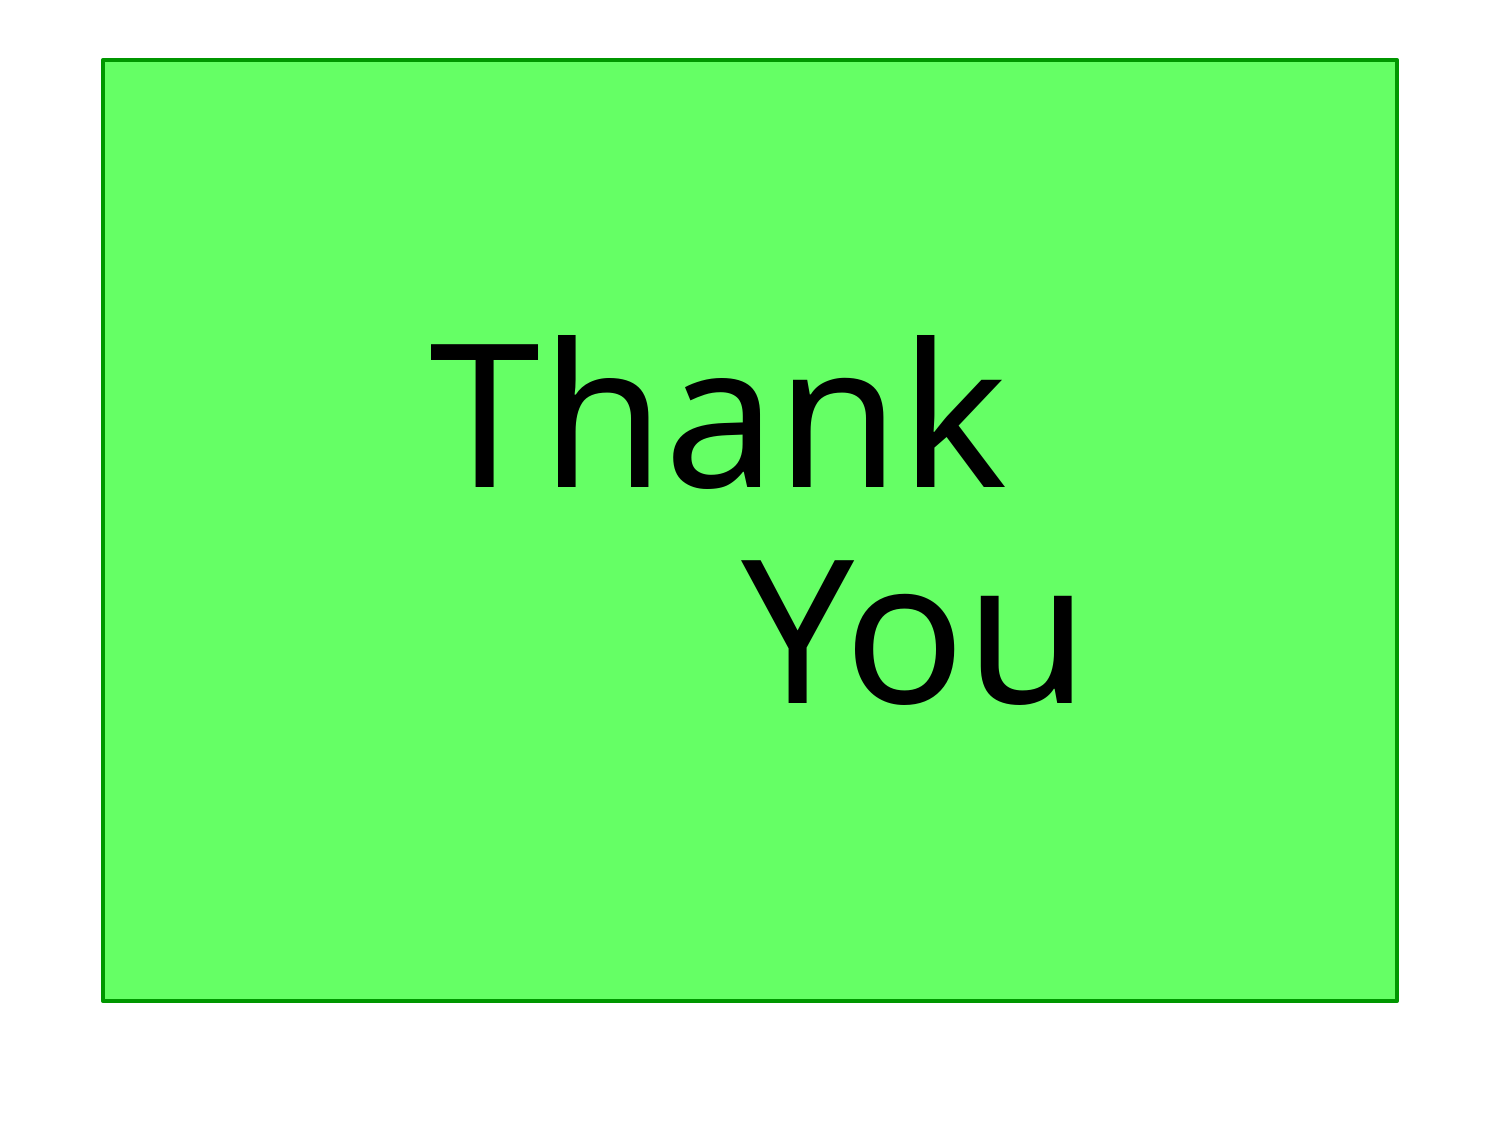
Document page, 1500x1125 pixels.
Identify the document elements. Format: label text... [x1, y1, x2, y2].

title Thank You [103, 59, 1397, 1002]
